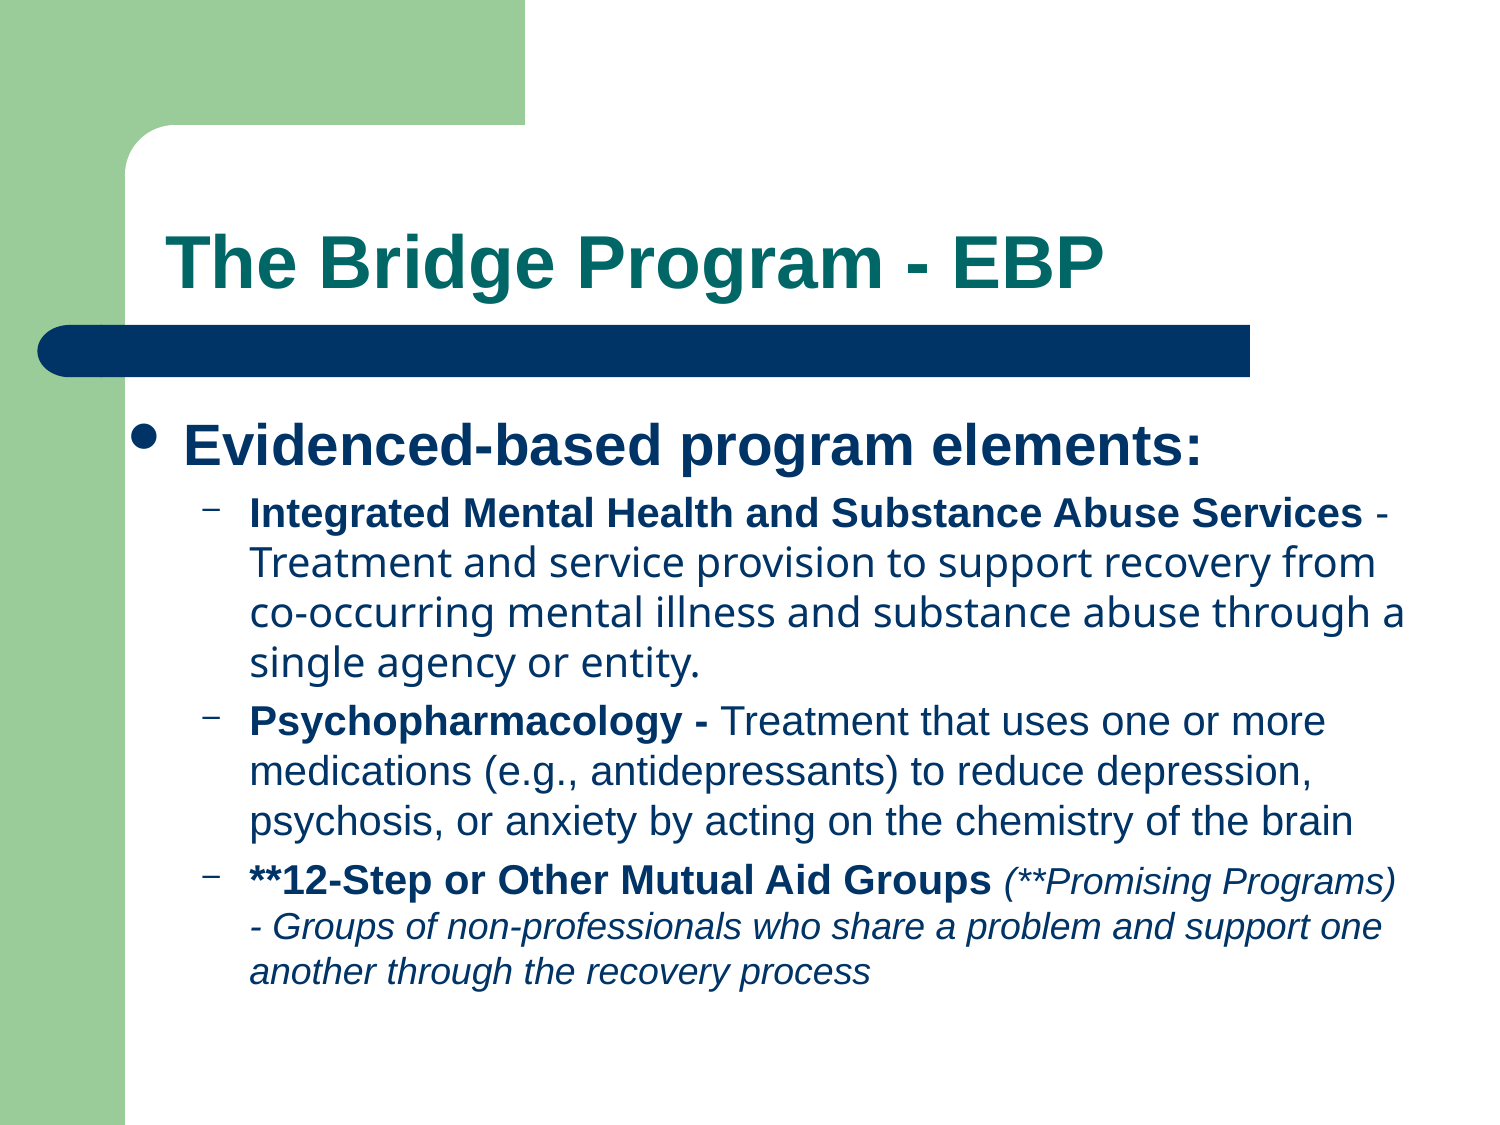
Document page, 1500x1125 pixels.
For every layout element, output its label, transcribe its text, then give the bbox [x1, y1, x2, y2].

list Evidenced-based program elements: Integrated Mental Health and Substance Abuse Services - Treatment and service provision to support recovery from co-occurring mental illness and substance abuse through a single agency or entity. Psychopharmacology - Treatment that uses one or more medications (e.g., antidepressants) to reduce depression, psychosis, or anxiety by acting on the chemistry of the brain **12-Step or Other Mutual Aid Groups (**Promising Programs) - Groups of non-professionals who share a problem and support one another through the recovery process [112, 399, 1425, 1013]
title The Bridge Program - EBP [150, 125, 1463, 313]
